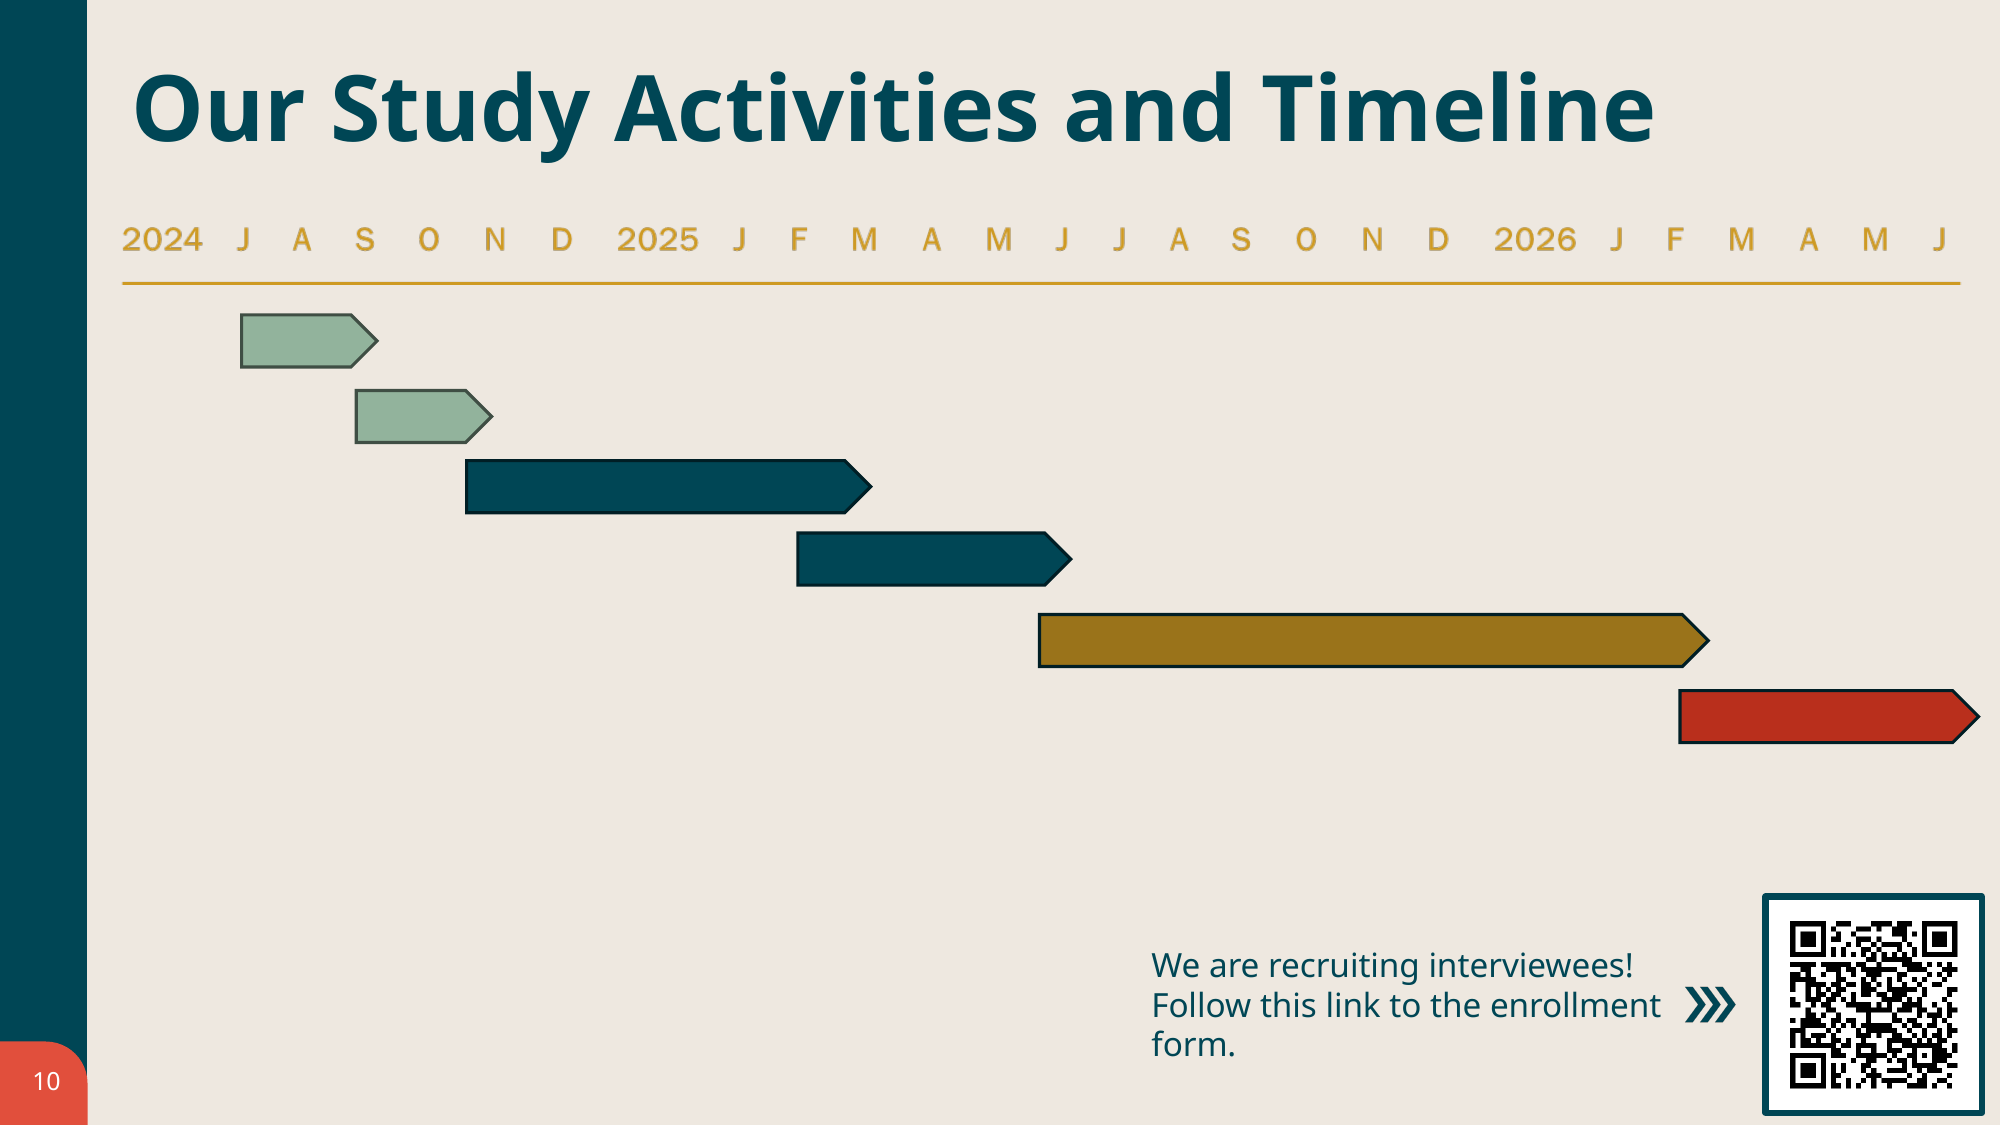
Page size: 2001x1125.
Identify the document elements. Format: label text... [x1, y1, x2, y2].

text_box [465, 459, 873, 515]
slide_number 10 [5, 1052, 89, 1113]
title Our Study Activities and Timeline [116, 53, 1842, 170]
text_box [1678, 689, 1981, 745]
text_box [240, 313, 380, 369]
text_box [796, 531, 1074, 587]
text_box [1037, 612, 1711, 669]
picture [99, 207, 1980, 304]
text_box [354, 388, 494, 445]
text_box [1136, 898, 1980, 1111]
